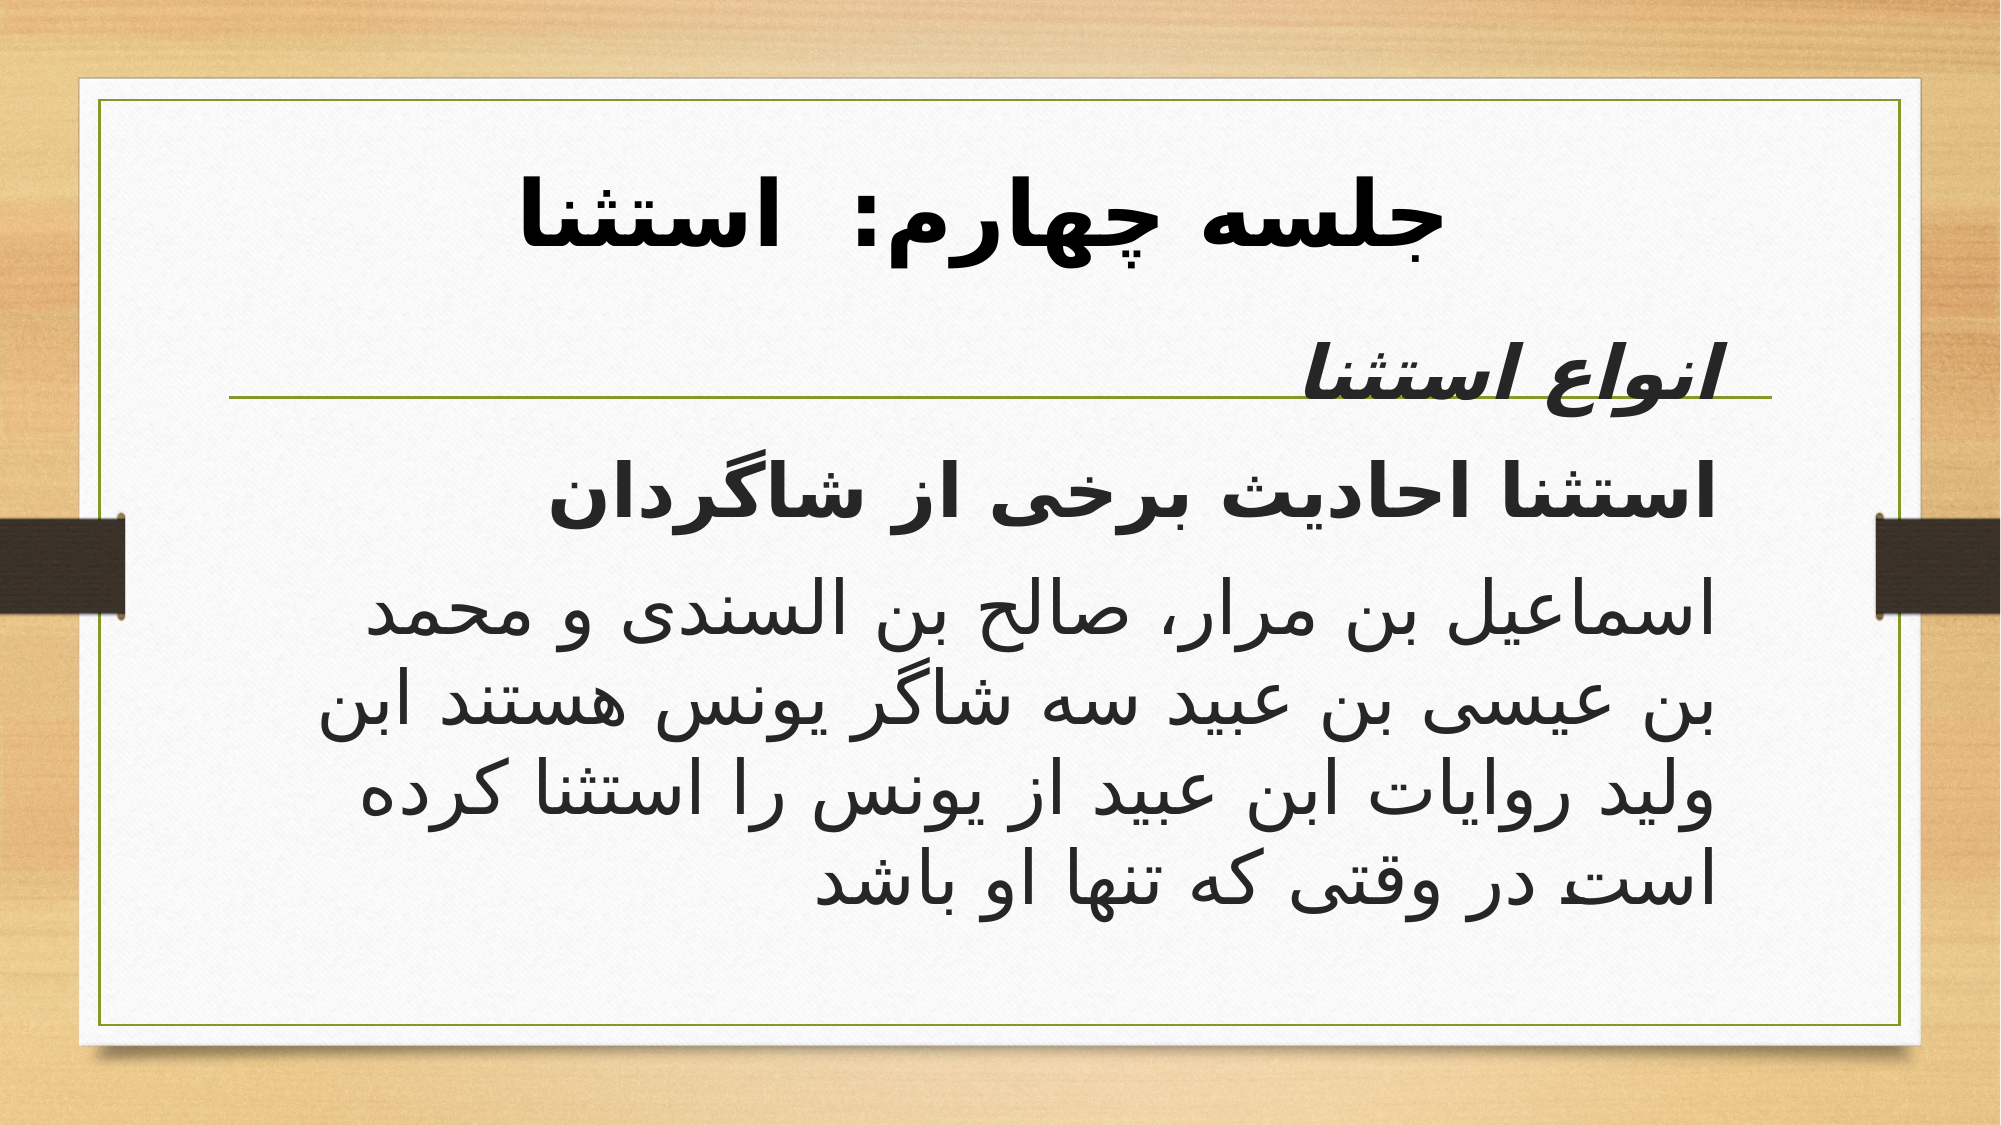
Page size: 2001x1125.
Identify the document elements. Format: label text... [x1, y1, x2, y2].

title جلسه چهارم: استثنا [212, 103, 1788, 318]
picture [0, 0, 2001, 1125]
list انواع استثنا استثنا احادیث برخی از شاگردان اسماعیل بن مرار، صالح بن السندی و محمد بن عیسی بن عبید سه شاگر یونس هستند ابن ولید روایات ابن عبید از یونس را استثنا کرده است در وقتی که تنها او باشد [265, 318, 1735, 903]
